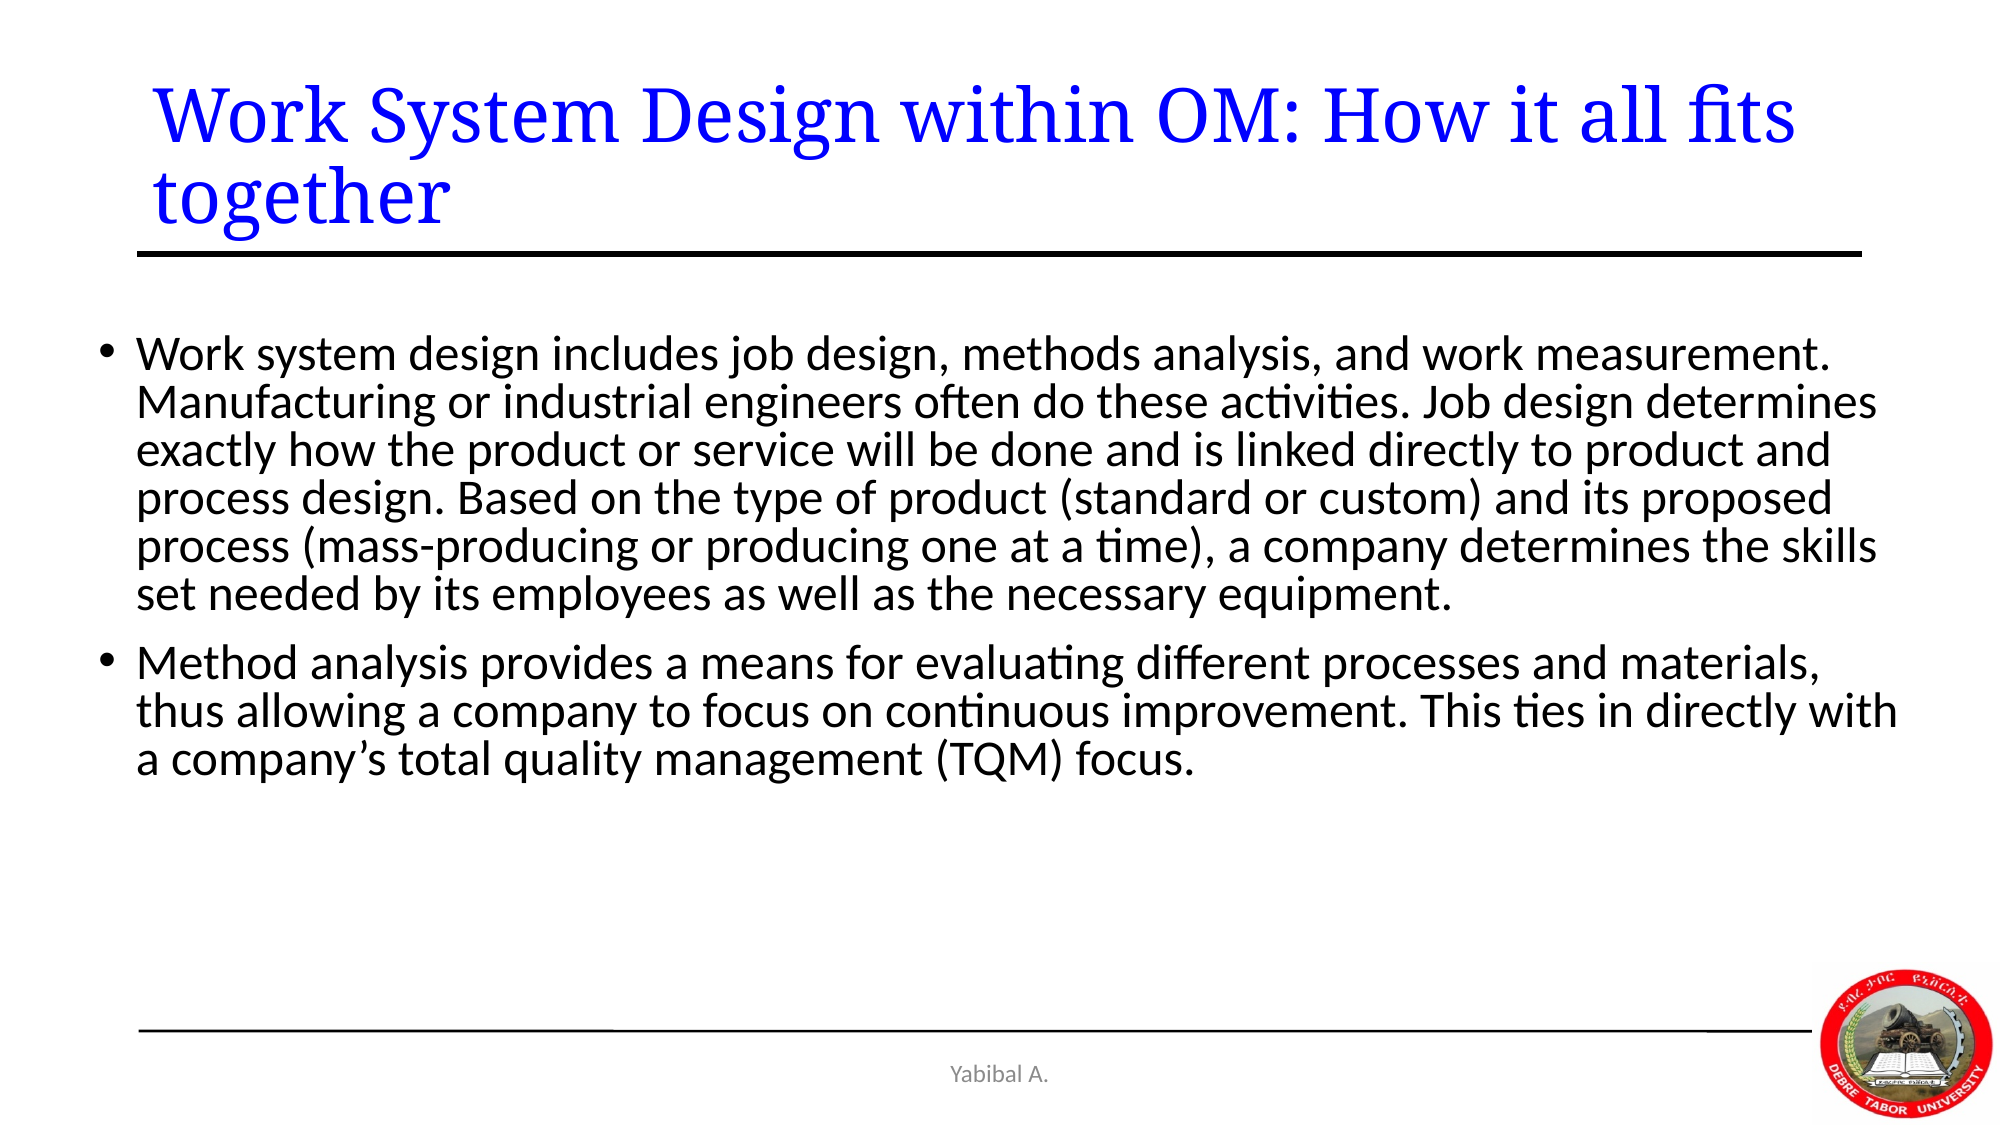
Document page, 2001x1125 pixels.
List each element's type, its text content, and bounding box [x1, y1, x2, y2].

title Work System Design within OM: How it all fits together [137, 59, 1863, 259]
list Work system design includes job design, methods analysis, and work measurement. Manufacturing or industrial engineers often do these activities. Job design determines exactly how the product or service will be done and is linked directly to product and process design. Based on the type of product (standard or custom) and its proposed process (mass-producing or producing one at a time), a company determines the skills set needed by its employees as well as the necessary equipment. Method analysis provides a means for evaluating different processes and materials, thus allowing a company to focus on continuous improvement. This ties in directly with a company’s total quality management (TQM) focus. [83, 324, 1934, 1000]
footer Yabibal A. [662, 1042, 1338, 1103]
picture [1812, 962, 2000, 1125]
